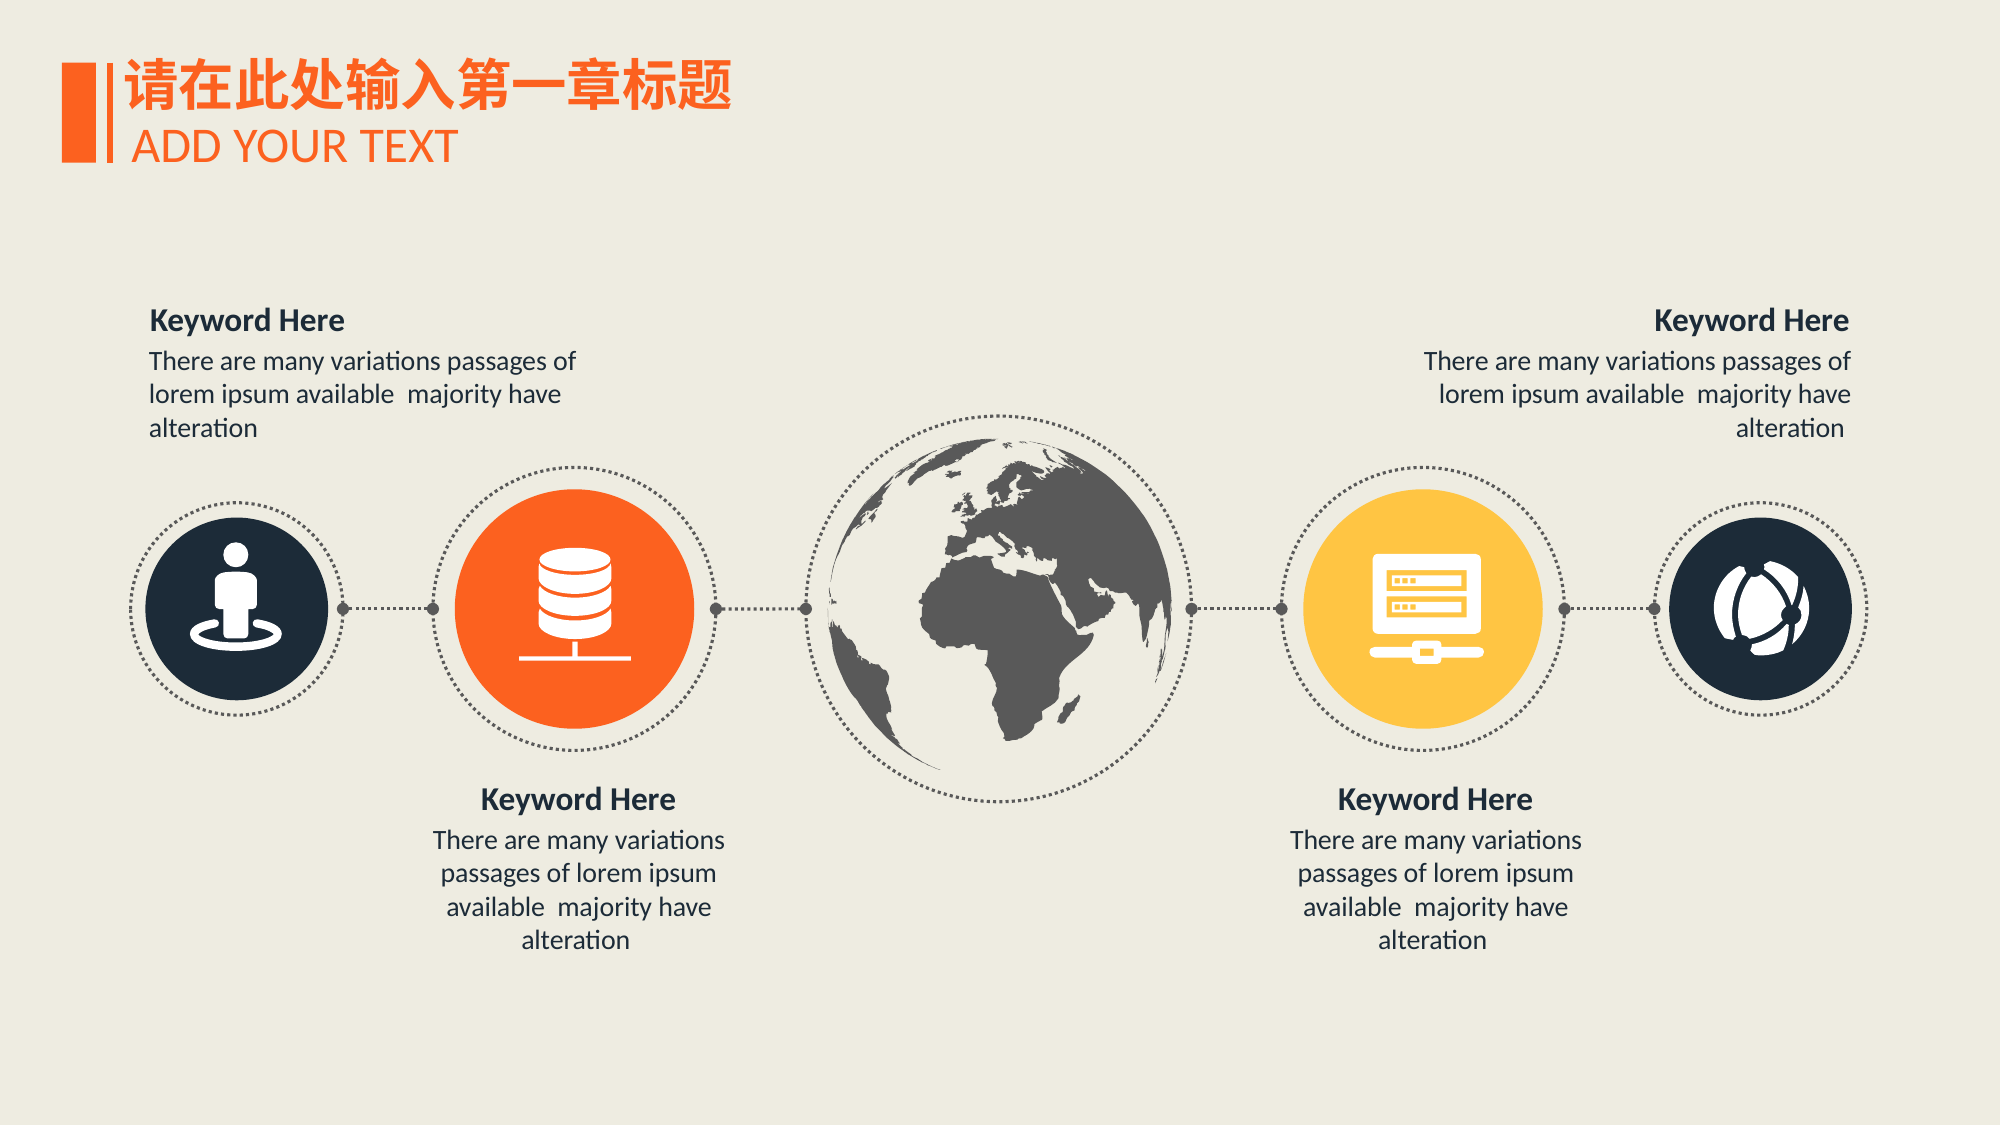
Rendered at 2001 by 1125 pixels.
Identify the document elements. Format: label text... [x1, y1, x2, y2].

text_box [1281, 467, 1565, 751]
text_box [1375, 297, 1852, 444]
text_box [805, 415, 1193, 803]
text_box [397, 776, 760, 957]
text_box ADD YOUR TEXT [116, 104, 474, 180]
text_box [130, 502, 344, 716]
text_box [1162, 603, 1172, 607]
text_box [148, 297, 625, 444]
text_box [1138, 604, 1158, 608]
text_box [1369, 553, 1485, 665]
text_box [1654, 502, 1868, 716]
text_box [1254, 776, 1617, 957]
text_box 请在此处输入第一章标题 [108, 42, 749, 125]
text_box [60, 61, 98, 165]
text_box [432, 467, 717, 751]
